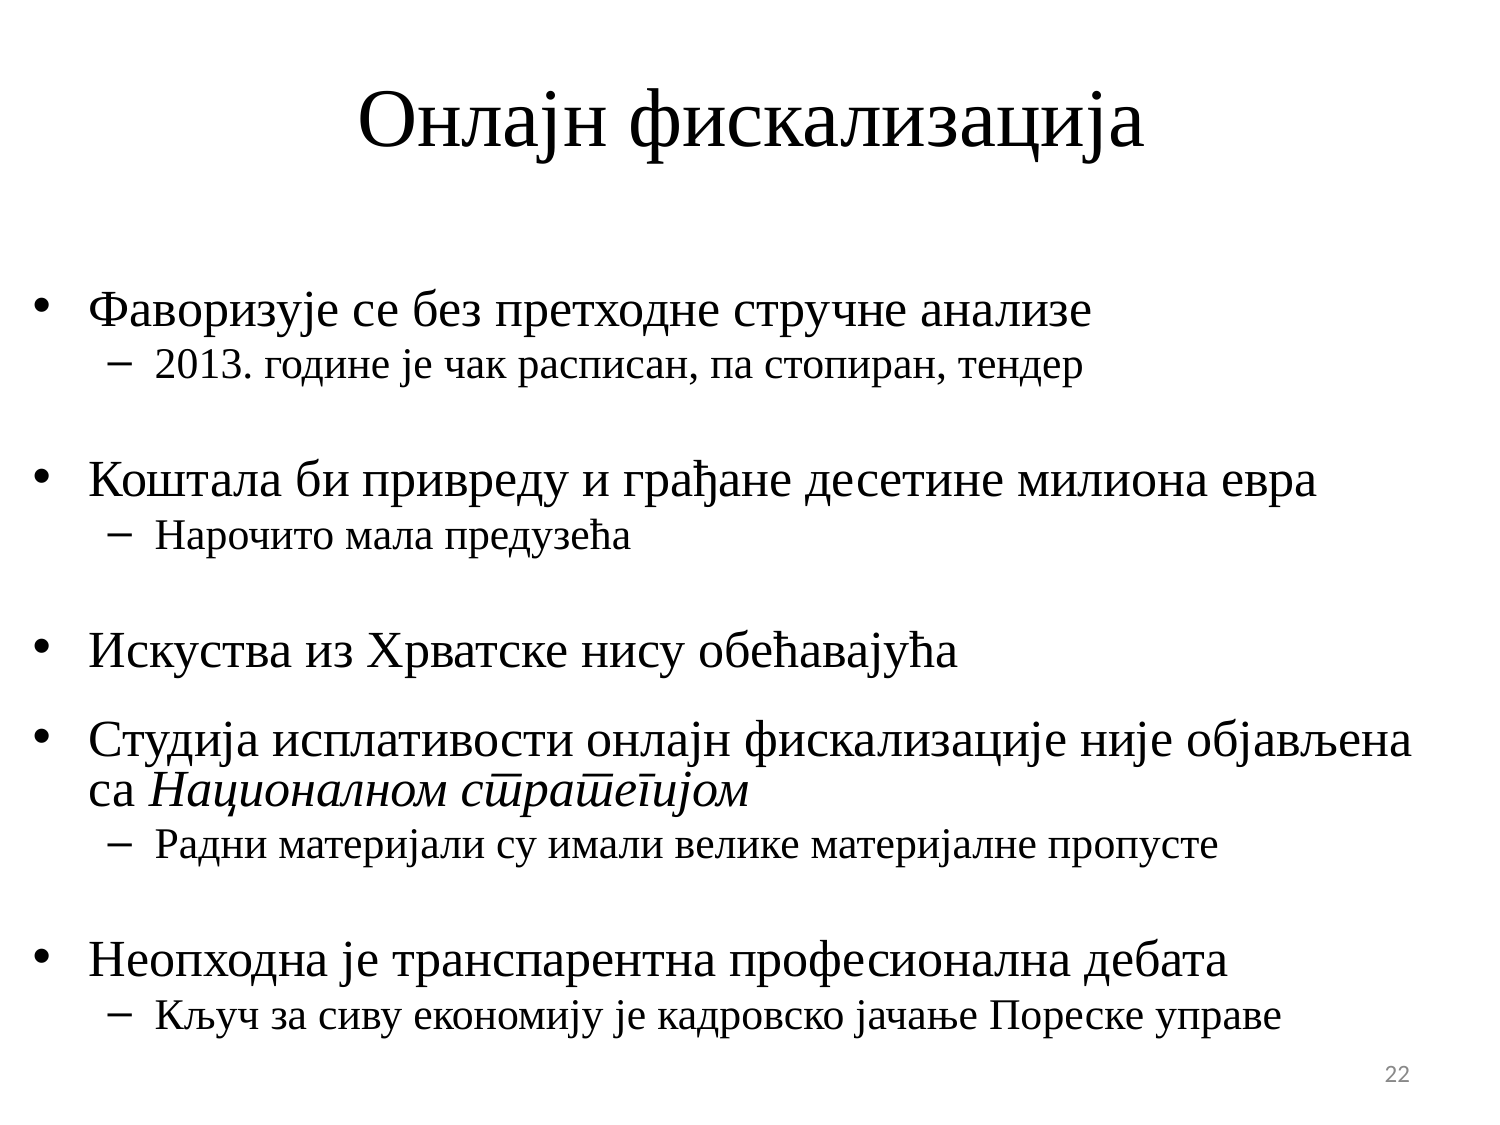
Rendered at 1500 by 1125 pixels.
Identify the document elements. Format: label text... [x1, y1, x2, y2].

slide_number 22 [1074, 1042, 1425, 1103]
list Фаворизује се без претходне стручне анализе 2013. године је чак расписан, па стопиран, тендер Коштала би привреду и грађане десетине милиона евра Нарочито мала предузећа Искуства из Хрватске нису обећавајућа Студија исплативости онлајн фискализације није објављена са Националном стратегијом Радни материјали су имали велике материјалне пропусте Неопходна је транспарентна професионална дебата Кључ за сиву економију је кадровско јачање Пореске управе [17, 278, 1483, 1047]
title Онлајн фискализација [76, 19, 1427, 207]
